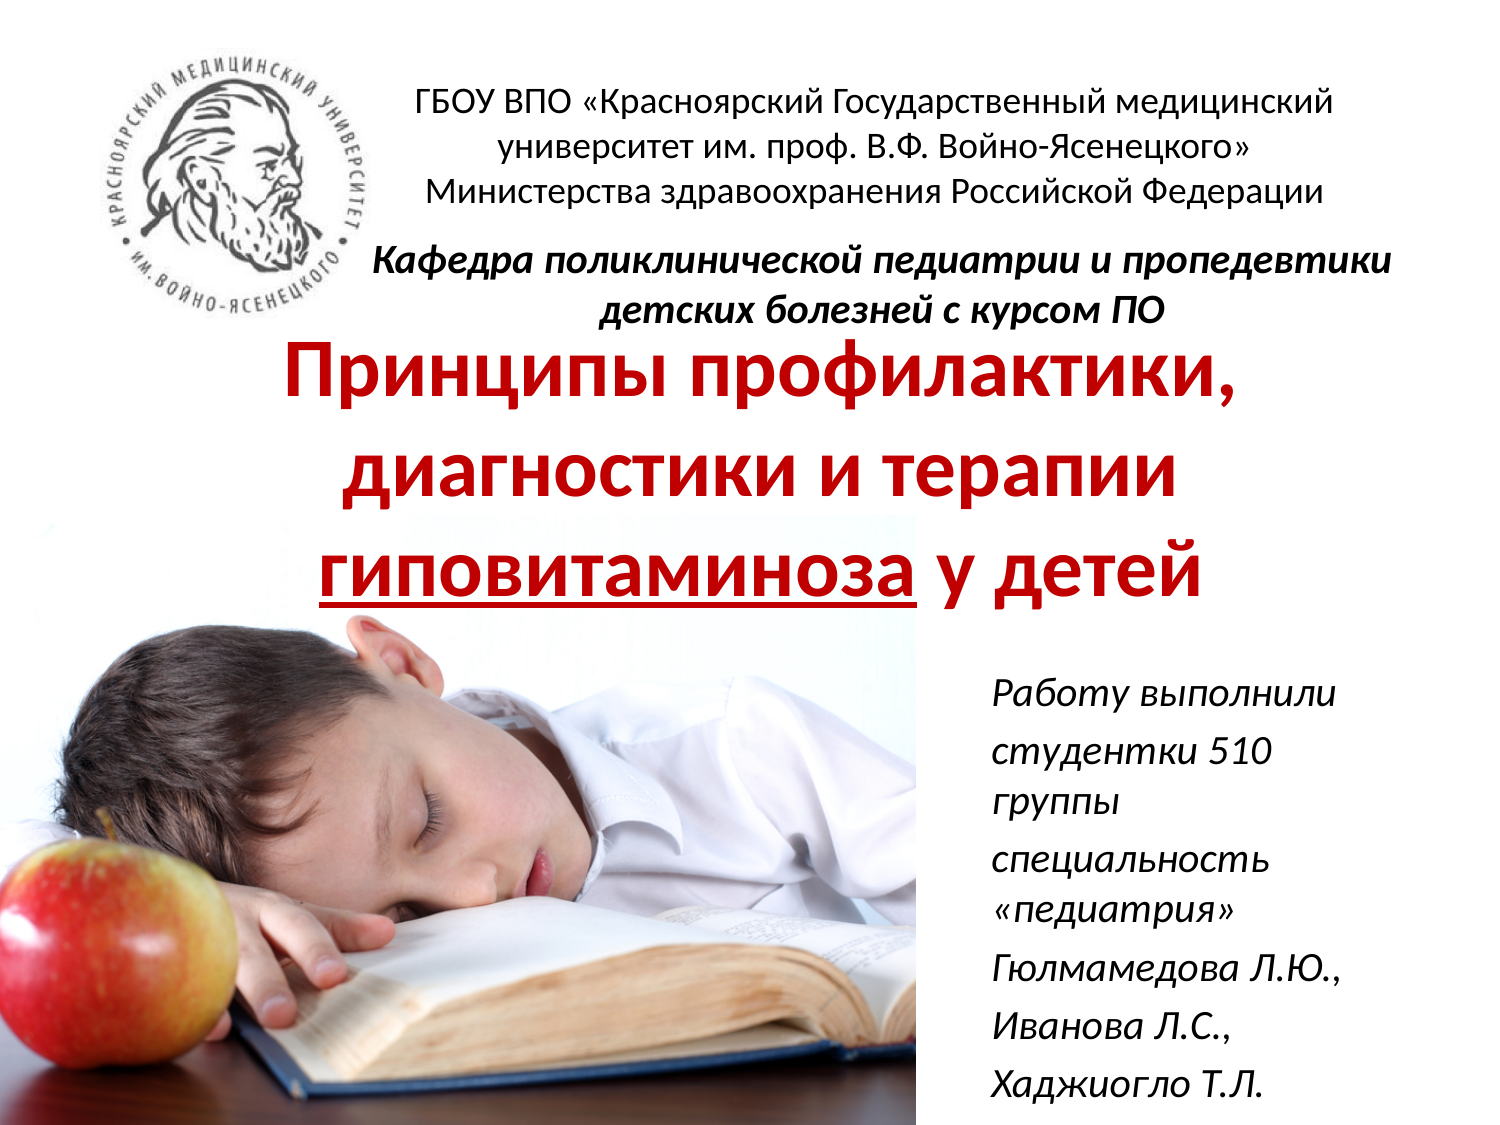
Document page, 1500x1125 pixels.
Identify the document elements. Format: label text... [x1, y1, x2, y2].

picture [100, 48, 373, 324]
subtitle Работу выполнили студентки 510 группы специальность «педиатрия» Гюлмамедова Л.Ю., Иванова Л.С., Хаджиогло Т.Л. [976, 656, 1425, 894]
text_box Кафедра поликлинической педиатрии и пропедевтики детских болезней с курсом ПО [340, 224, 1425, 340]
text_box ГБОУ ВПО «Красноярский Государственный медицинский университет им. проф. В.Ф. Войно-Ясенецкого» Министерства здравоохранения Российской Федерации [377, 69, 1425, 219]
title Принципы профилактики, диагностики и терапии гиповитаминоза у детей [123, 342, 1399, 584]
picture [0, 514, 916, 1125]
